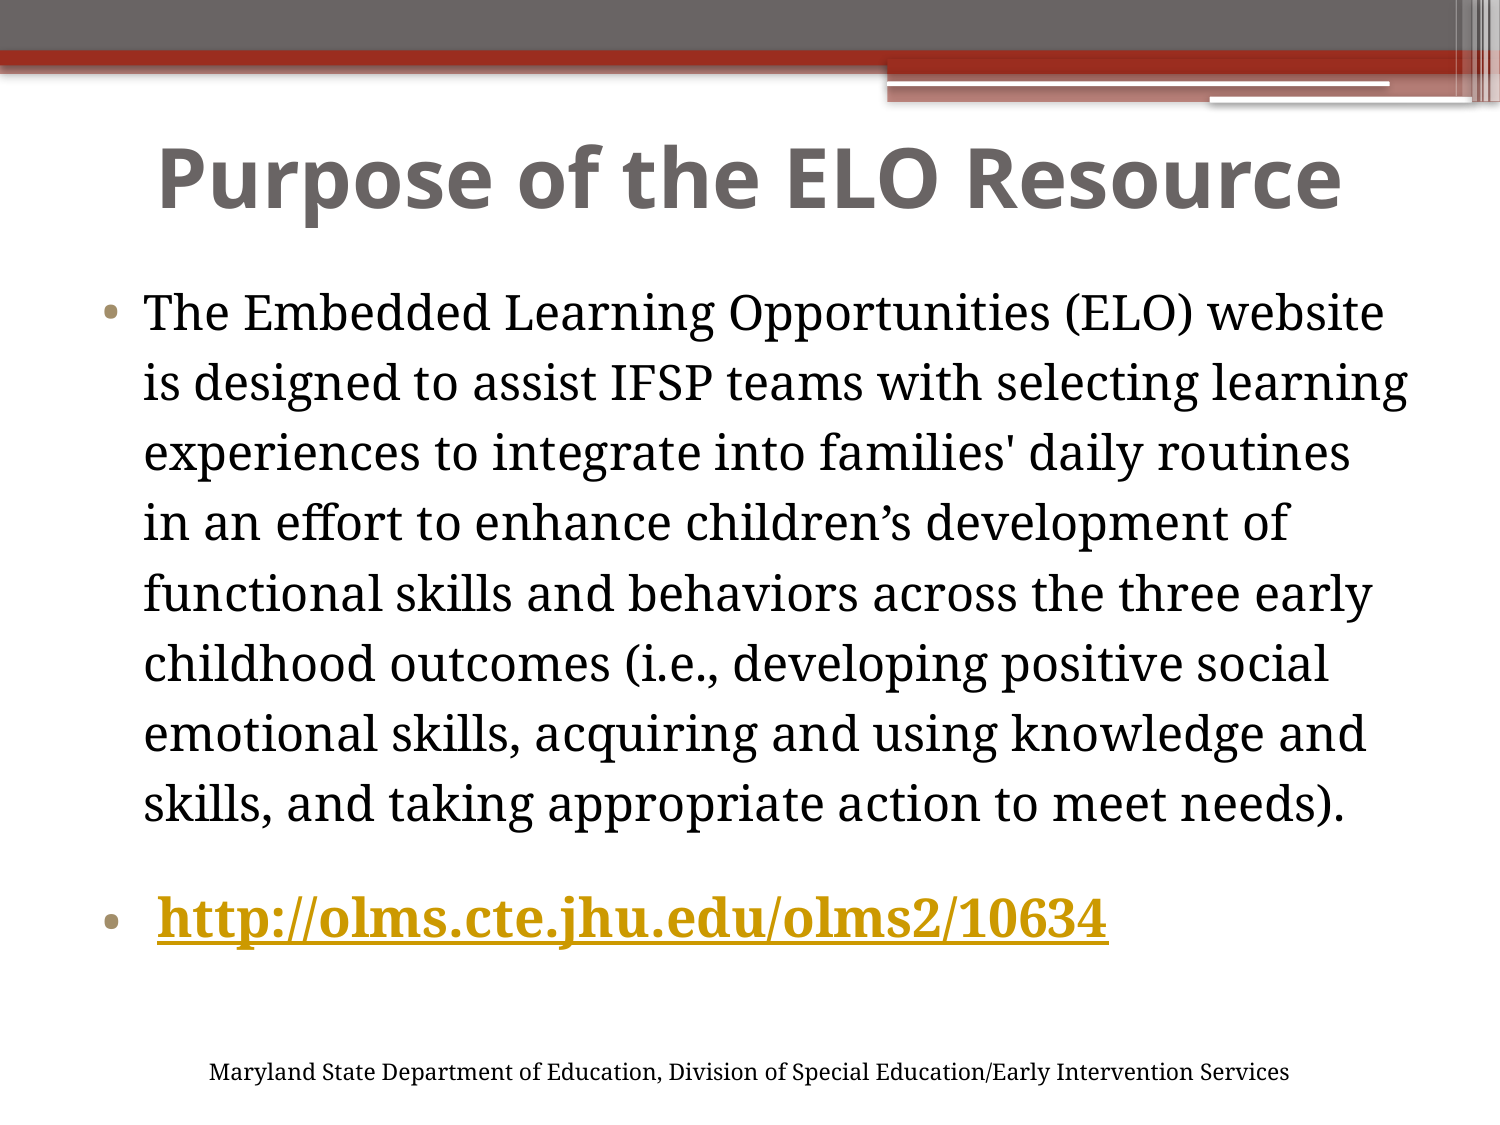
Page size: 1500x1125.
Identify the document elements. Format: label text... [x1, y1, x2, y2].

title Purpose of the ELO Resource [75, 99, 1425, 250]
list The Embedded Learning Opportunities (ELO) website is designed to assist IFSP teams with selecting learning experiences to integrate into families' daily routines in an effort to enhance children’s development of functional skills and behaviors across the three early childhood outcomes (i.e., developing positive social emotional skills, acquiring and using knowledge and skills, and taking appropriate action to meet needs). http://olms.cte.jhu.edu/olms2/10634 [87, 262, 1425, 1025]
text_box Maryland State Department of Education, Division of Special Education/Early Intervention Services [99, 1050, 1400, 1093]
